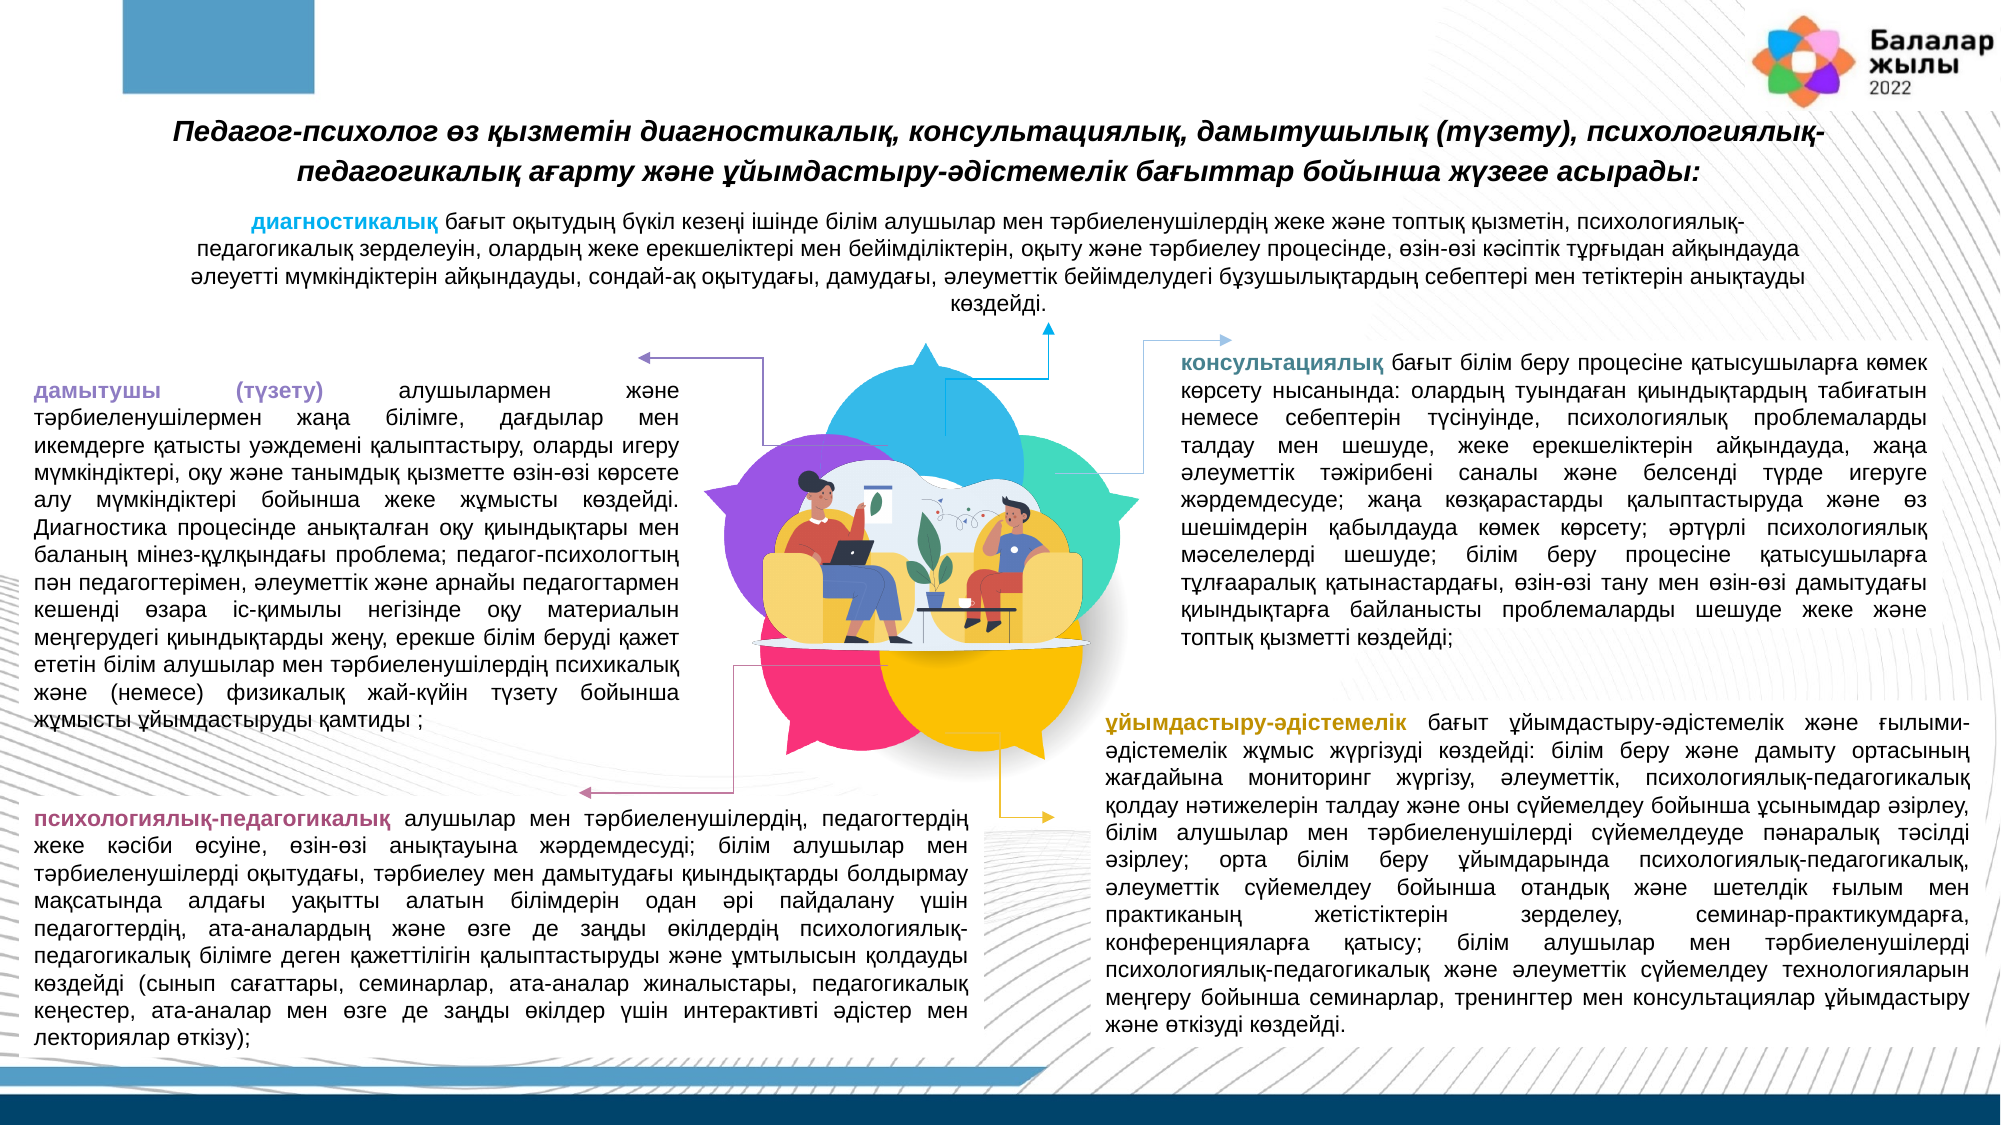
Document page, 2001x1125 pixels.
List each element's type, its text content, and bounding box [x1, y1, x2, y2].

text_box Педагог-психолог өз қызметін диагностикалық, консультациялық, дамытушылық (түзету), психологиялық-педагогикалық ағарту және ұйымдастыру-әдістемелік бағыттар бойынша жүзеге асырады: [139, 99, 1860, 210]
text_box диагностикалық бағыт оқытудың бүкіл кезеңі ішінде білім алушылар мен тәрбиеленушілердің жеке және топтық қызметін, психологиялық-педагогикалық зерделеуін, олардың жеке ерекшеліктері мен бейімділіктерін, оқыту және тәрбиелеу процесінде, өзін-өзі кәсіптік тұрғыдан айқындауда әлеуетті мүмкіндіктерін айқындауды, сондай-ақ оқытудағы, дамудағы, әлеуметтік бейімделудегі бұзушылықтардың себептері мен тетіктерін анықтауды көздейді. [174, 199, 1823, 316]
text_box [637, 357, 889, 446]
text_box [940, 327, 1055, 431]
picture [0, 0, 2001, 1125]
text_box ұйымдастыру-әдістемелік бағыт ұйымдастыру-әдістемелік және ғылыми-әдістемелік жұмыс жүргізуді көздейді: білім беру және дамыту ортасының жағдайына мониторинг жүргізу, әлеуметтік, психологиялық-педагогикалық қолдау нәтижелерін талдау және оны сүйемелдеу бойынша ұсынымдар әзірлеу, білім алушылар мен тәрбиеленушілерді сүйемелдеуде пәнаралық тәсілді әзірлеу; орта білім беру ұйымдарында психологиялық-педагогикалық, әлеуметтік сүйемелдеу бойынша отандық және шетелдік ғылым мен практиканың жетістіктерін зерделеу, семинар-практикумдарға, конференцияларға қатысу; білім алушылар мен тәрбиеленушілерді психологиялық-педагогикалық және әлеуметтік сүйемелдеу технологияларын меңгеру бойынша семинарлар, тренингтер мен консультациялар ұйымдастыру және өткізуді көздейді. [1090, 700, 1986, 1048]
text_box дамытушы (түзету) алушылармен және тәрбиеленушілермен жаңа білімге, дағдылар мен икемдерге қатысты уәждемені қалыптастыру, оларды игеру мүмкіндіктері, оқу және танымдық қызметте өзін-өзі көрсете алу мүмкіндіктері бойынша жеке жұмысты көздейді. Диагностика процесінде анықталған оқу қиындықтары мен баланың мінез-құлқындағы проблема; педагог-психологтың пән педагогтерімен, әлеуметтік және арнайы педагогтармен кешенді өзара іс-қимылы негізінде оқу материалын меңгерудегі қиындықтарды жеңу, ерекше білім беруді қажет ететін білім алушылар мен тәрбиеленушілердің психикалық және (немесе) физикалық жай-күйін түзету бойынша жұмысты ұйымдастыруды қамтиды ; [18, 367, 695, 715]
text_box консультациялық бағыт білім беру процесіне қатысушыларға көмек көрсету нысанында: олардың туындаған қиындықтардың табиғатын немесе себептерін түсінуінде, психологиялық проблемаларды талдау мен шешуде, жеке ерекшеліктерін айқындауда, жаңа әлеуметтік тәжірибені саналы және белсенді түрде игеруге жәрдемдесуде; жаңа көзқарастарды қалыптастыруда және өз шешімдерін қабылдауда көмек көрсету; әртүрлі психологиялық мәселелерді шешуде; білім беру процесіне қатысушыларға тұлғааралық қатынастардағы, өзін-өзі тану мен өзін-өзі дамытудағы қиындықтарға байланысты проблемаларды шешуде жеке және топтық қызметті көздейді; [1165, 340, 1943, 629]
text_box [945, 732, 1056, 818]
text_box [1054, 340, 1233, 474]
text_box психологиялық-педагогикалық алушылар мен тәрбиеленушілердің, педагогтердің жеке кәсіби өсуіне, өзін-өзі анықтауына жәрдемдесуді; білім алушылар мен тәрбиеленушілерді оқытудағы, тәрбиелеу мен дамытудағы қиындықтарды болдырмау мақсатында алдағы уақытты алатын білімдерін одан әрі пайдалану үшін педагогтердің, ата-аналардың және өзге де заңды өкілдердің психологиялық-педагогикалық білімге деген қажеттілігін қалыптастыруды және ұмтылысын қолдауды көздейді (сынып сағаттары, семинарлар, ата-аналар жиналыстары, педагогикалық кеңестер, ата-аналар мен өзге де заңды өкілдер үшін интерактивті әдістер мен лекториялар өткізу); [19, 795, 984, 1058]
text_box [578, 665, 888, 793]
